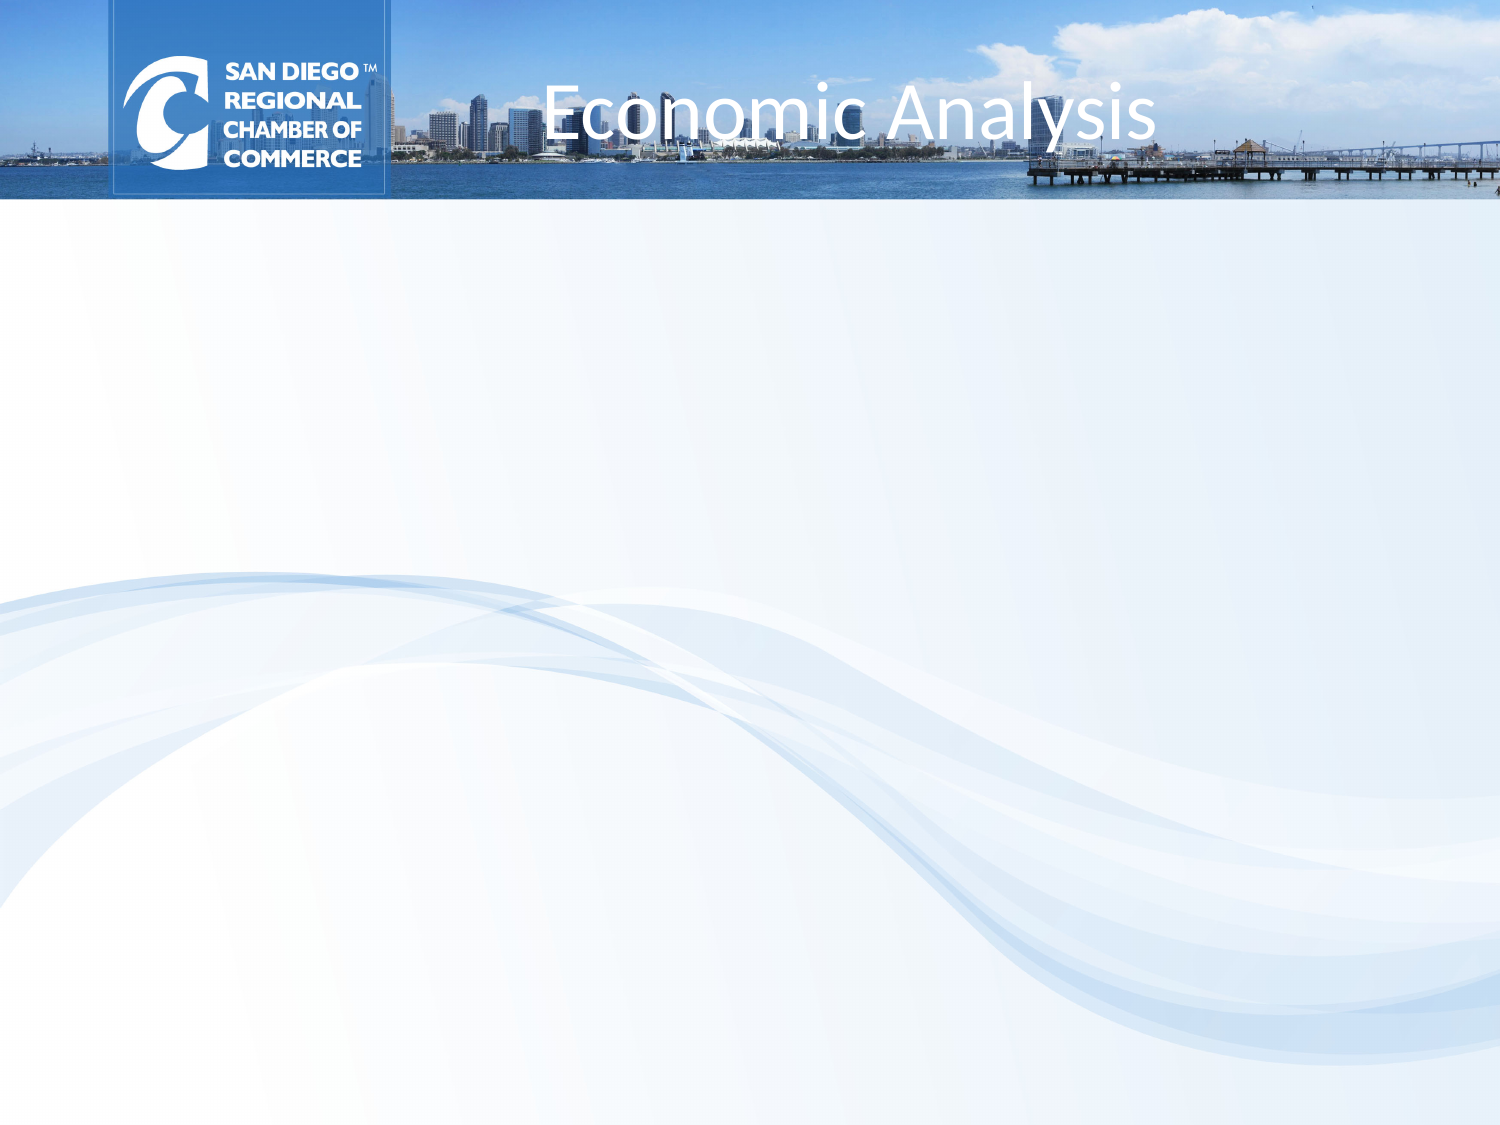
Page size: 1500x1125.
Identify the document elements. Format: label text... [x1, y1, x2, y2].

picture [0, 0, 1500, 1125]
title Economic Analysis [237, 12, 1463, 200]
